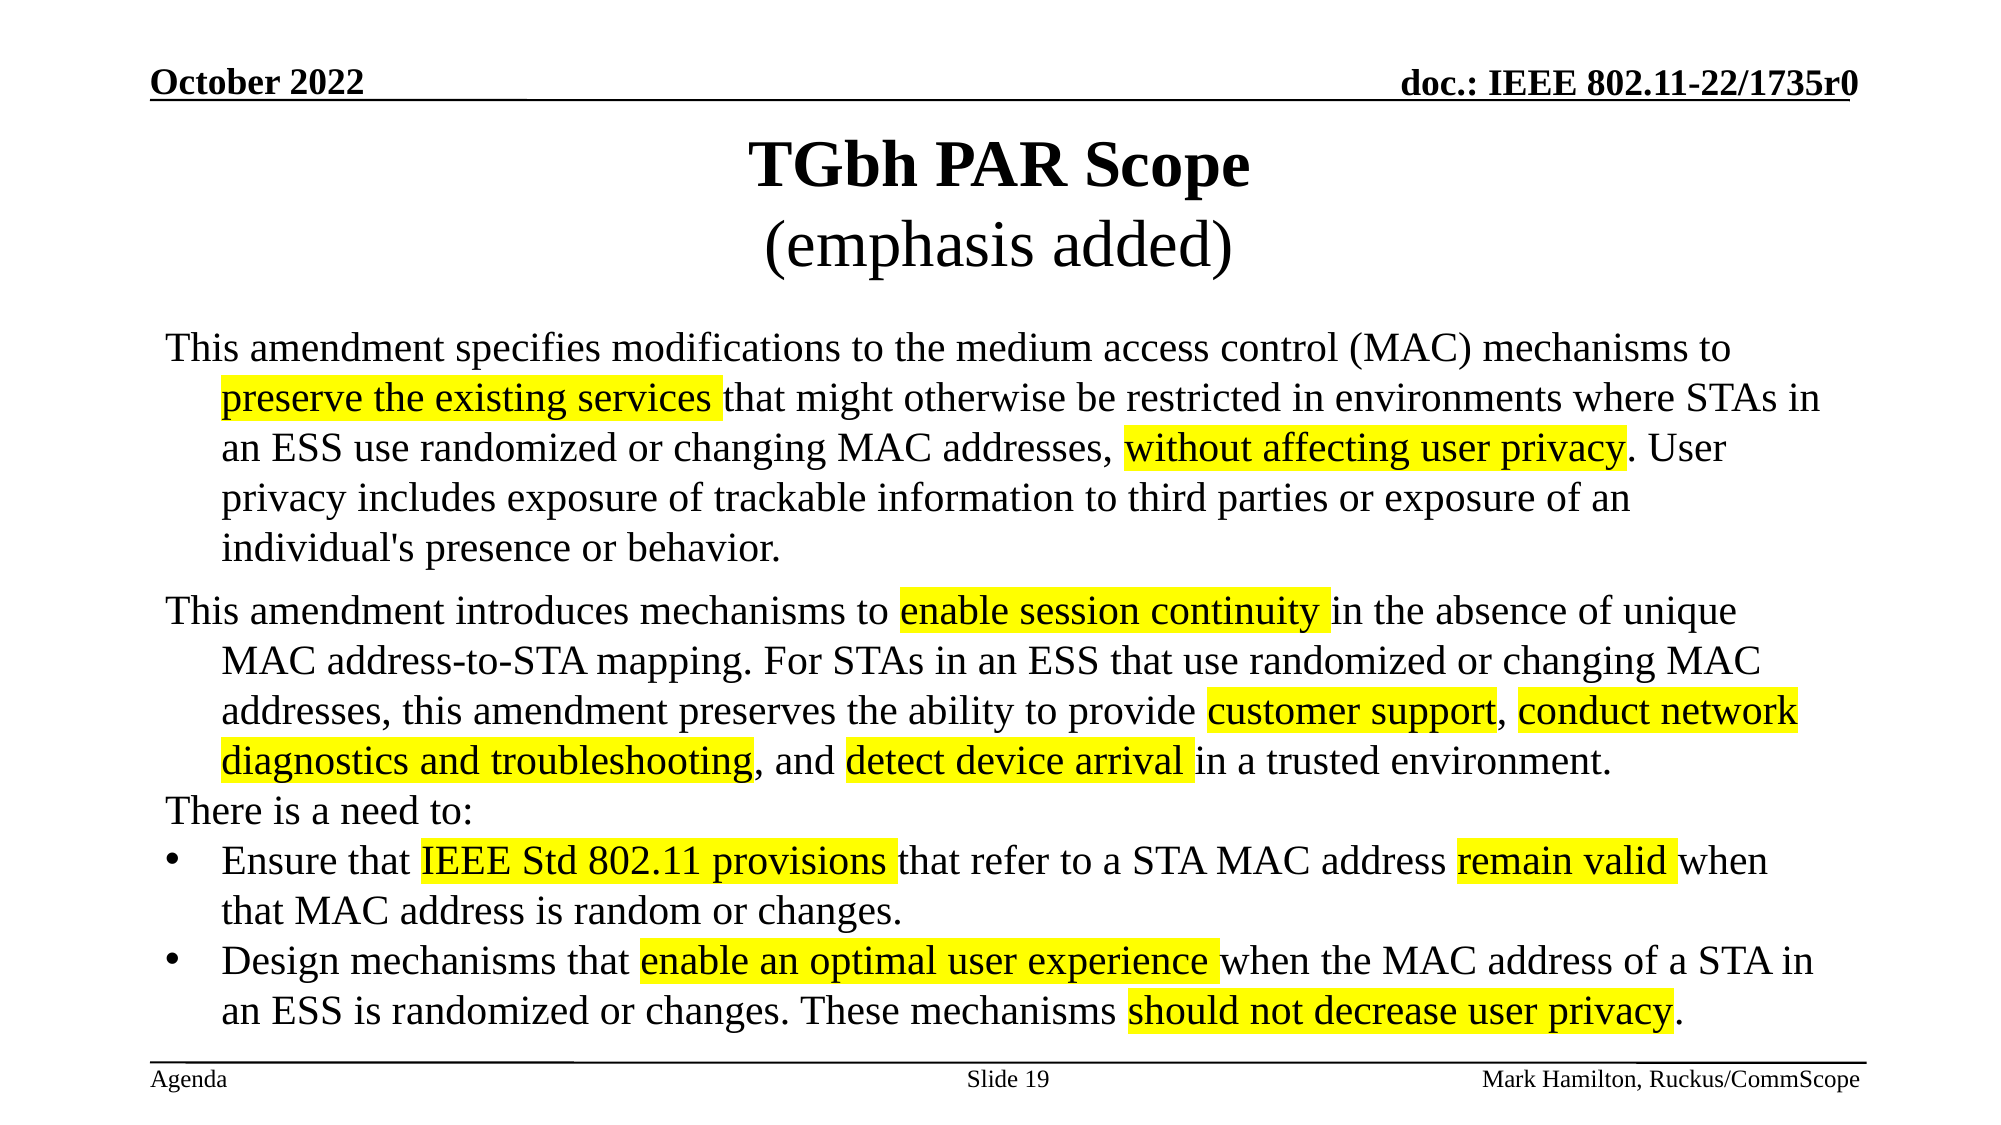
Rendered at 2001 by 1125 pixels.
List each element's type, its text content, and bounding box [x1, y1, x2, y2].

slide_number Slide 19 [950, 1061, 1067, 1123]
list This amendment specifies modifications to the medium access control (MAC) mechanisms to preserve the existing services that might otherwise be restricted in environments where STAs in an ESS use randomized or changing MAC addresses, without affecting user privacy. User privacy includes exposure of trackable information to third parties or exposure of an individual's presence or behavior. This amendment introduces mechanisms to enable session continuity in the absence of unique MAC address-to-STA mapping. For STAs in an ESS that use randomized or changing MAC addresses, this amendment preserves the ability to provide customer support, conduct network diagnostics and troubleshooting, and detect device arrival in a trusted environment. There is a need to: Ensure that IEEE Std 802.11 provisions that refer to a STA MAC address remain valid when that MAC address is random or changes. Design mechanisms that enable an optimal user experience when the MAC address of a STA in an ESS is randomized or changes. These mechanisms should not decrease user privacy. [149, 312, 1850, 988]
title TGbh PAR Scope (emphasis added) [149, 112, 1850, 288]
